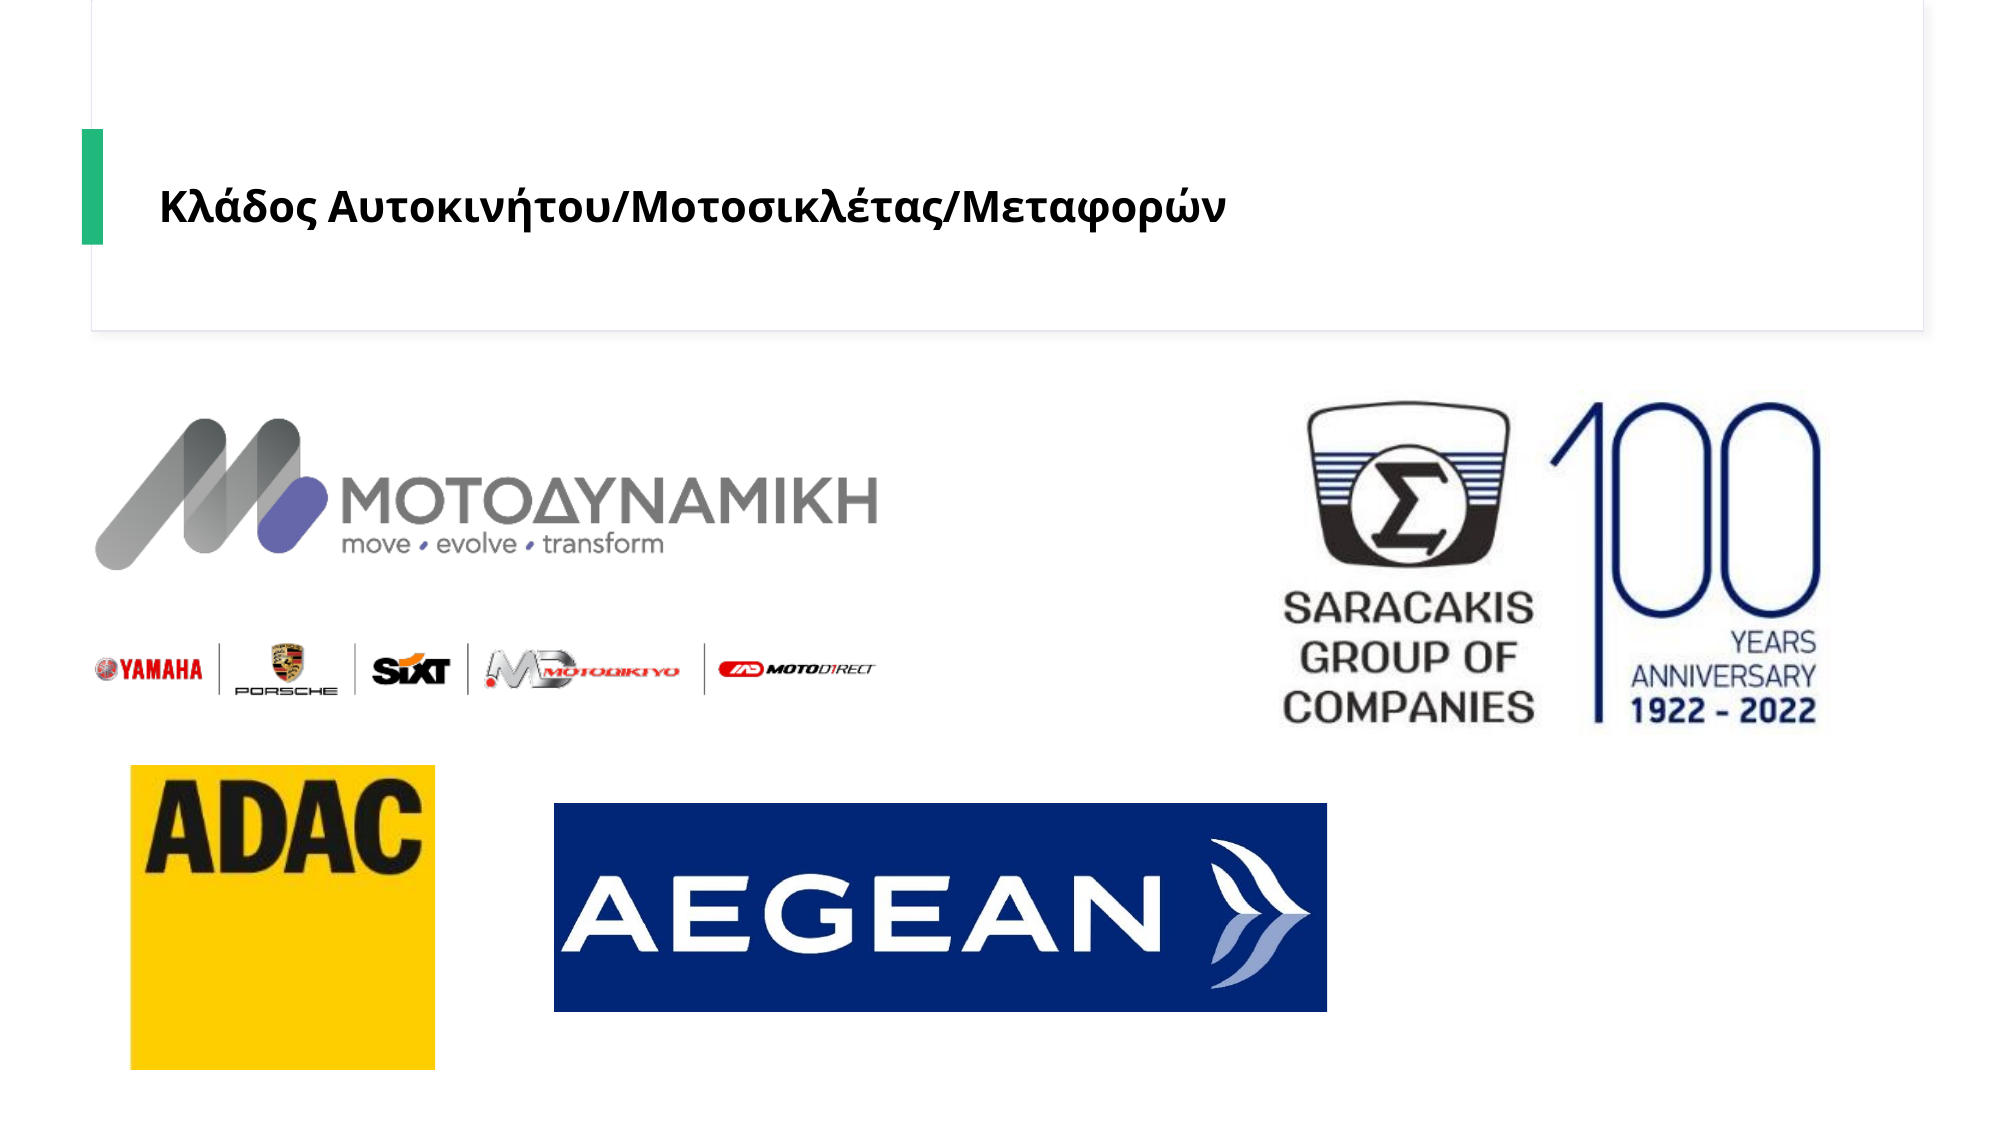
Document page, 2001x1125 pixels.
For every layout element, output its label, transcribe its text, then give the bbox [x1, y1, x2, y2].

title Κλάδος Αυτοκινήτου/Μοτοσικλέτας/Μεταφορών [143, 176, 1839, 293]
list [68, 390, 894, 724]
picture [1279, 390, 1830, 735]
picture [129, 765, 436, 1071]
picture [554, 803, 1328, 1012]
